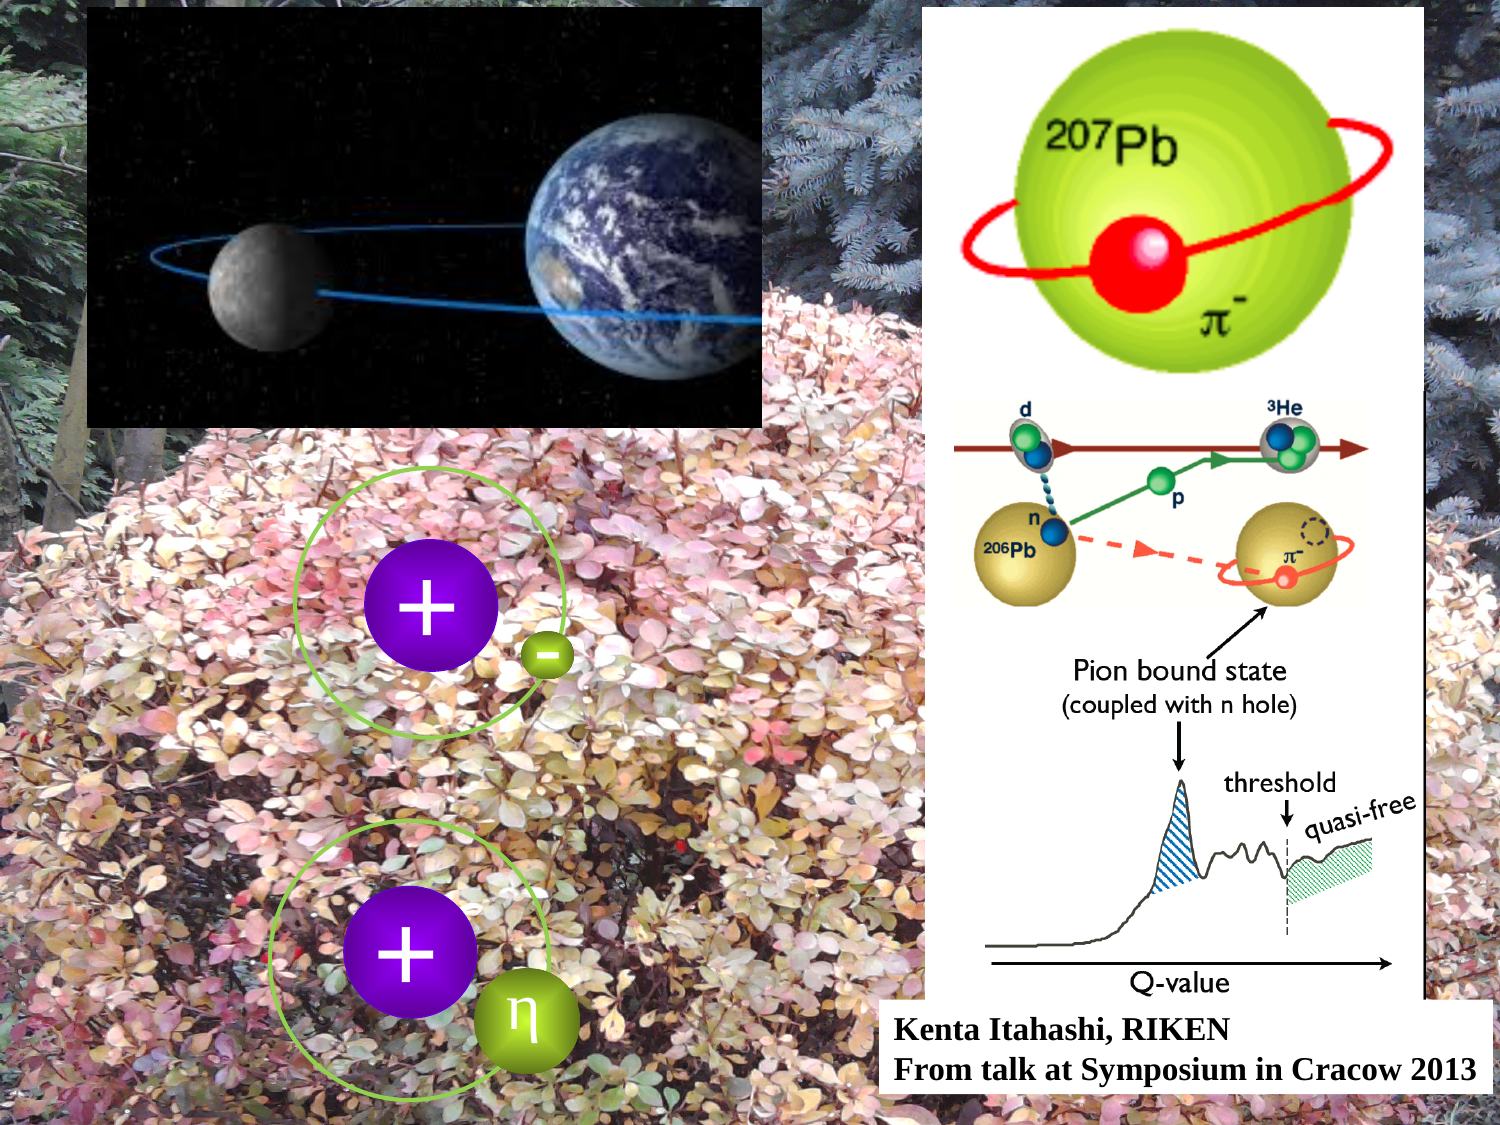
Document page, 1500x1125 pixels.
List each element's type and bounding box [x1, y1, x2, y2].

text_box [473, 955, 581, 1075]
picture [0, 0, 1500, 1125]
